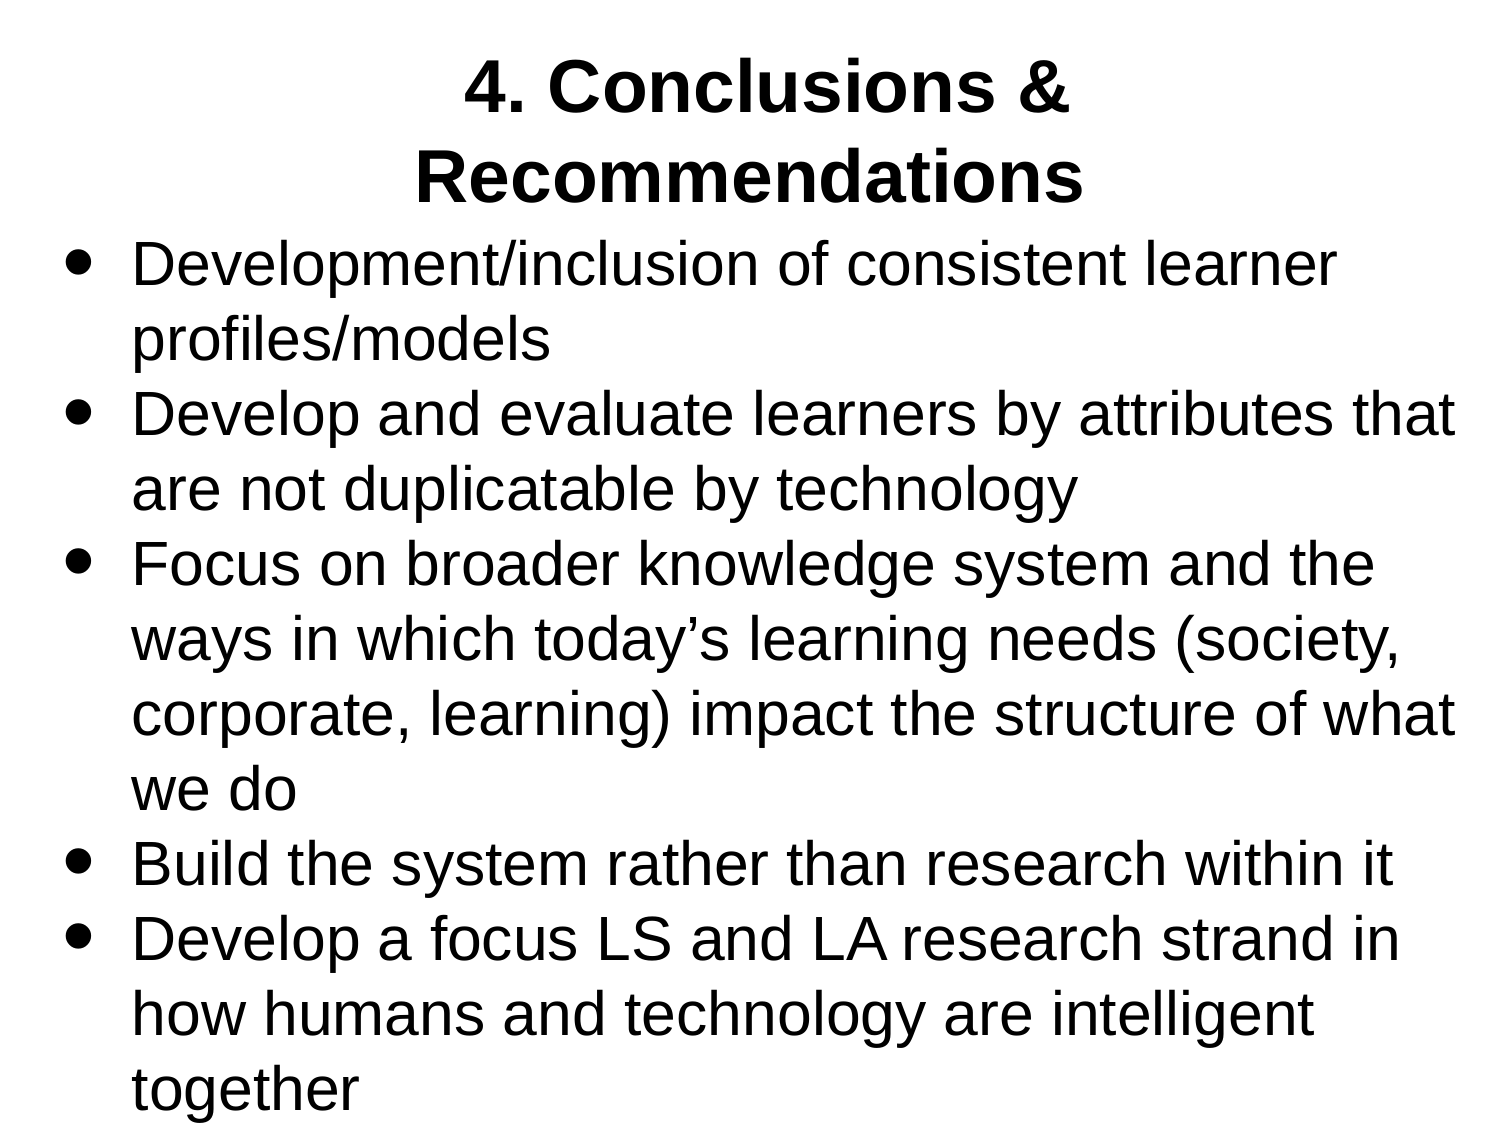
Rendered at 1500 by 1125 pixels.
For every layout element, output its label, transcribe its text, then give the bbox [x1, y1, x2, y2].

list Development/inclusion of consistent learner profiles/models Develop and evaluate learners by attributes that are not duplicatable by technology Focus on broader knowledge system and the ways in which today’s learning needs (society, corporate, learning) impact the structure of what we do Build the system rather than research within it Develop a focus LS and LA research strand in how humans and technology are intelligent together [41, 208, 1500, 1078]
title 4. Conclusions & Recommendations [75, 45, 1425, 208]
